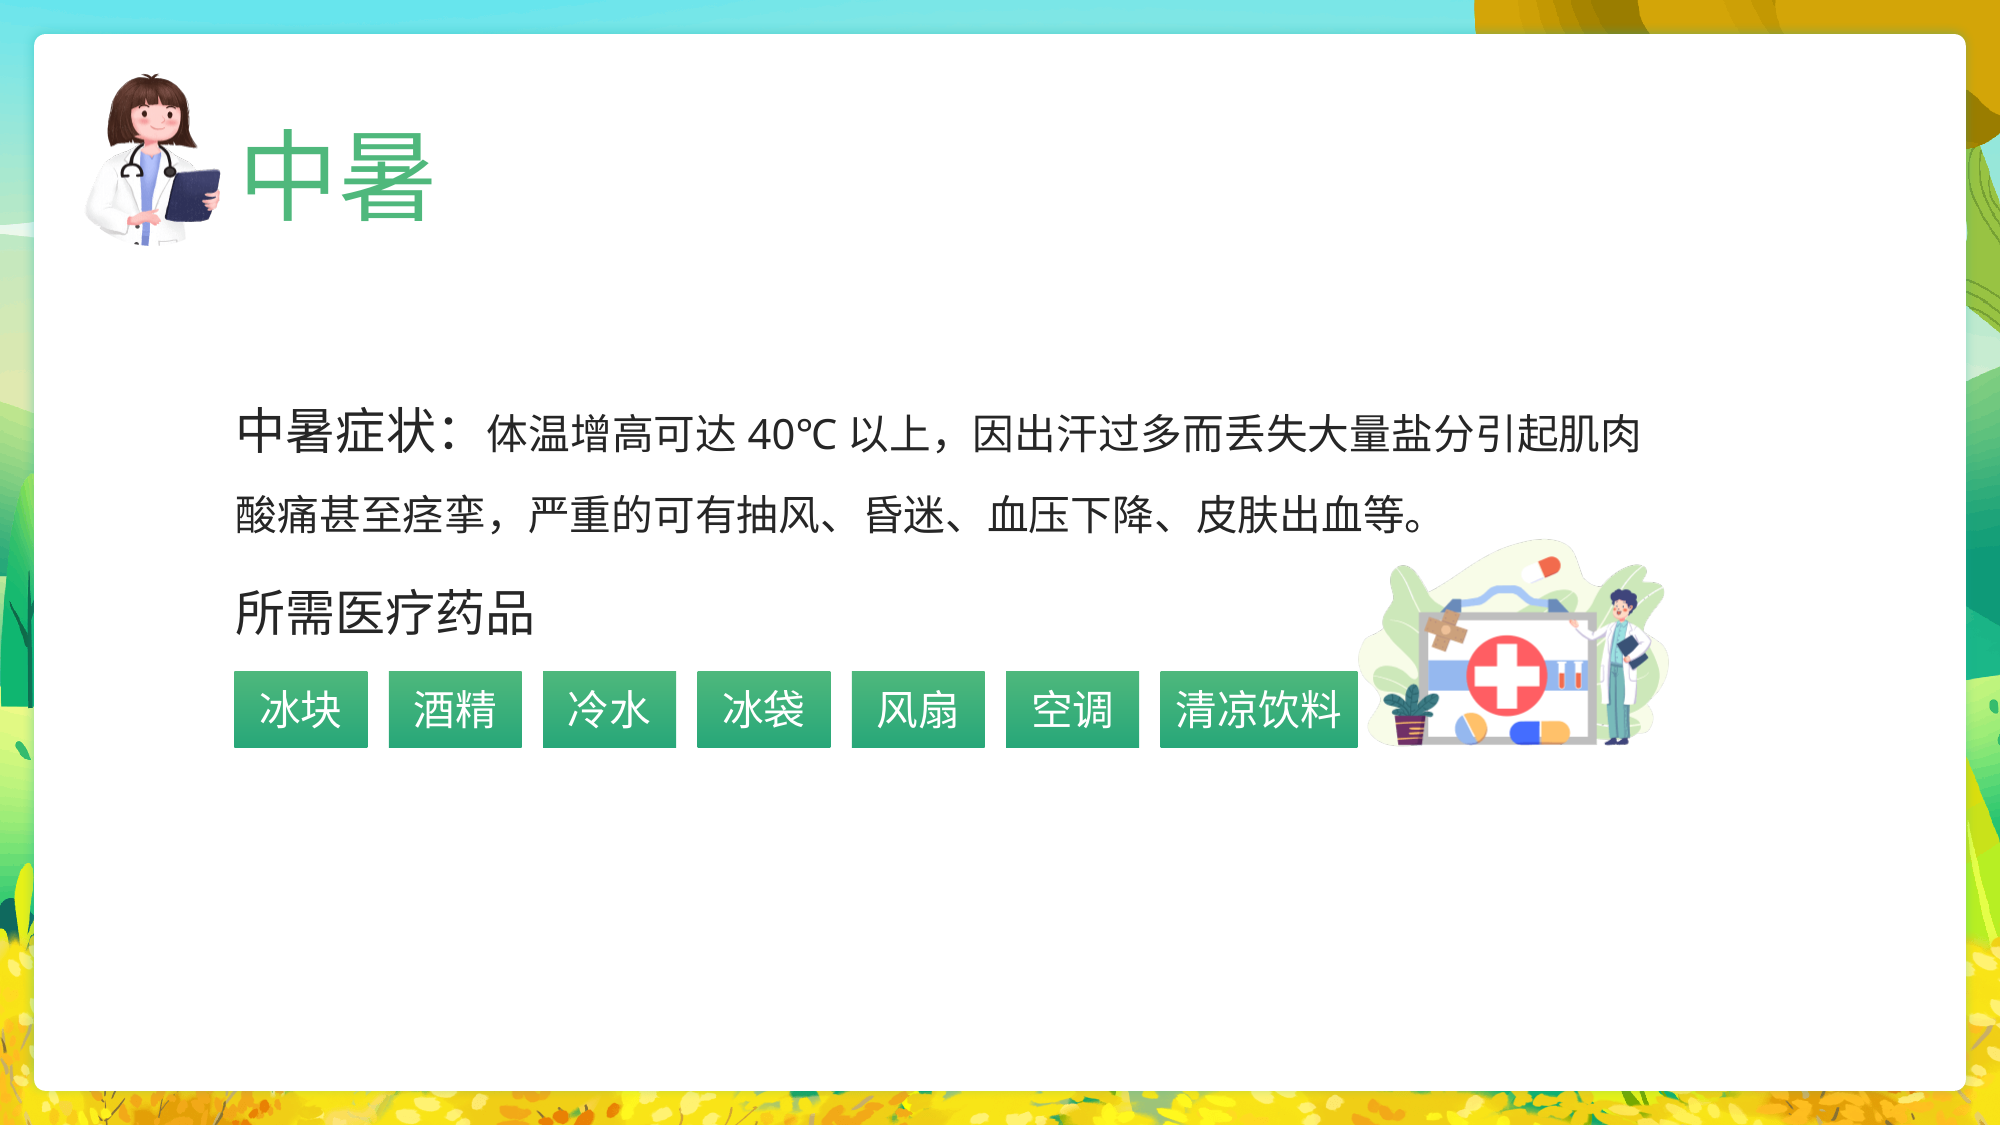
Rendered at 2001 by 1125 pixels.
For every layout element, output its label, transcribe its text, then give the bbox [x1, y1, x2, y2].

text_box 酒精 [388, 671, 522, 748]
text_box 空调 [1006, 671, 1140, 748]
text_box 冷水 [543, 671, 677, 748]
text_box 清凉饮料 [1160, 671, 1324, 748]
text_box 冰袋 [697, 671, 831, 748]
text_box 风扇 [851, 671, 985, 748]
text_box 冰块 [234, 671, 368, 748]
text_box 所需医疗药品 [221, 574, 563, 650]
picture [0, 0, 2000, 1125]
text_box 中暑症状：体温增高可达40℃以上，因出汗过多而丢失大量盐分引起肌肉酸痛甚至痉挛，严重的可有抽风、昏迷、血压下降、皮肤出血等。 [221, 355, 1658, 547]
